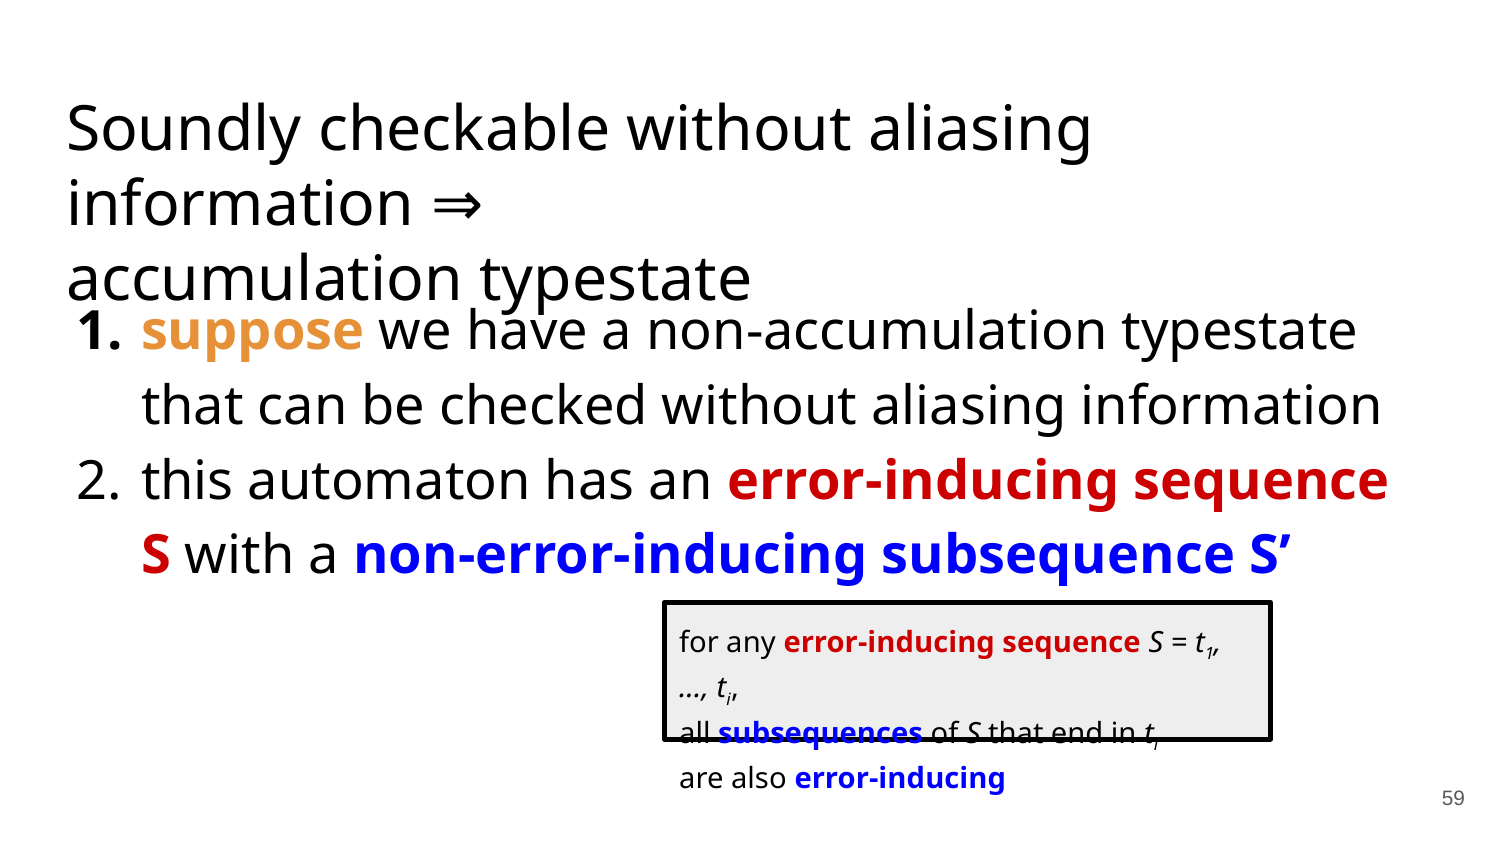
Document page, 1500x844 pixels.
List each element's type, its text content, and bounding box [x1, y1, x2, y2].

title Soundly checkable without aliasing information ⇒ accumulation typestate [51, 72, 1449, 167]
text_box for any error-inducing sequence S = t1, …, ti, all subsequences of S that end in ti are also error-inducing [664, 602, 1271, 740]
list suppose we have a non-accumulation typestate that can be checked without aliasing information this automaton has an error-inducing sequence S with a non-error-inducing subsequence S’ [51, 270, 1449, 750]
slide_number ‹#› [1389, 764, 1480, 830]
